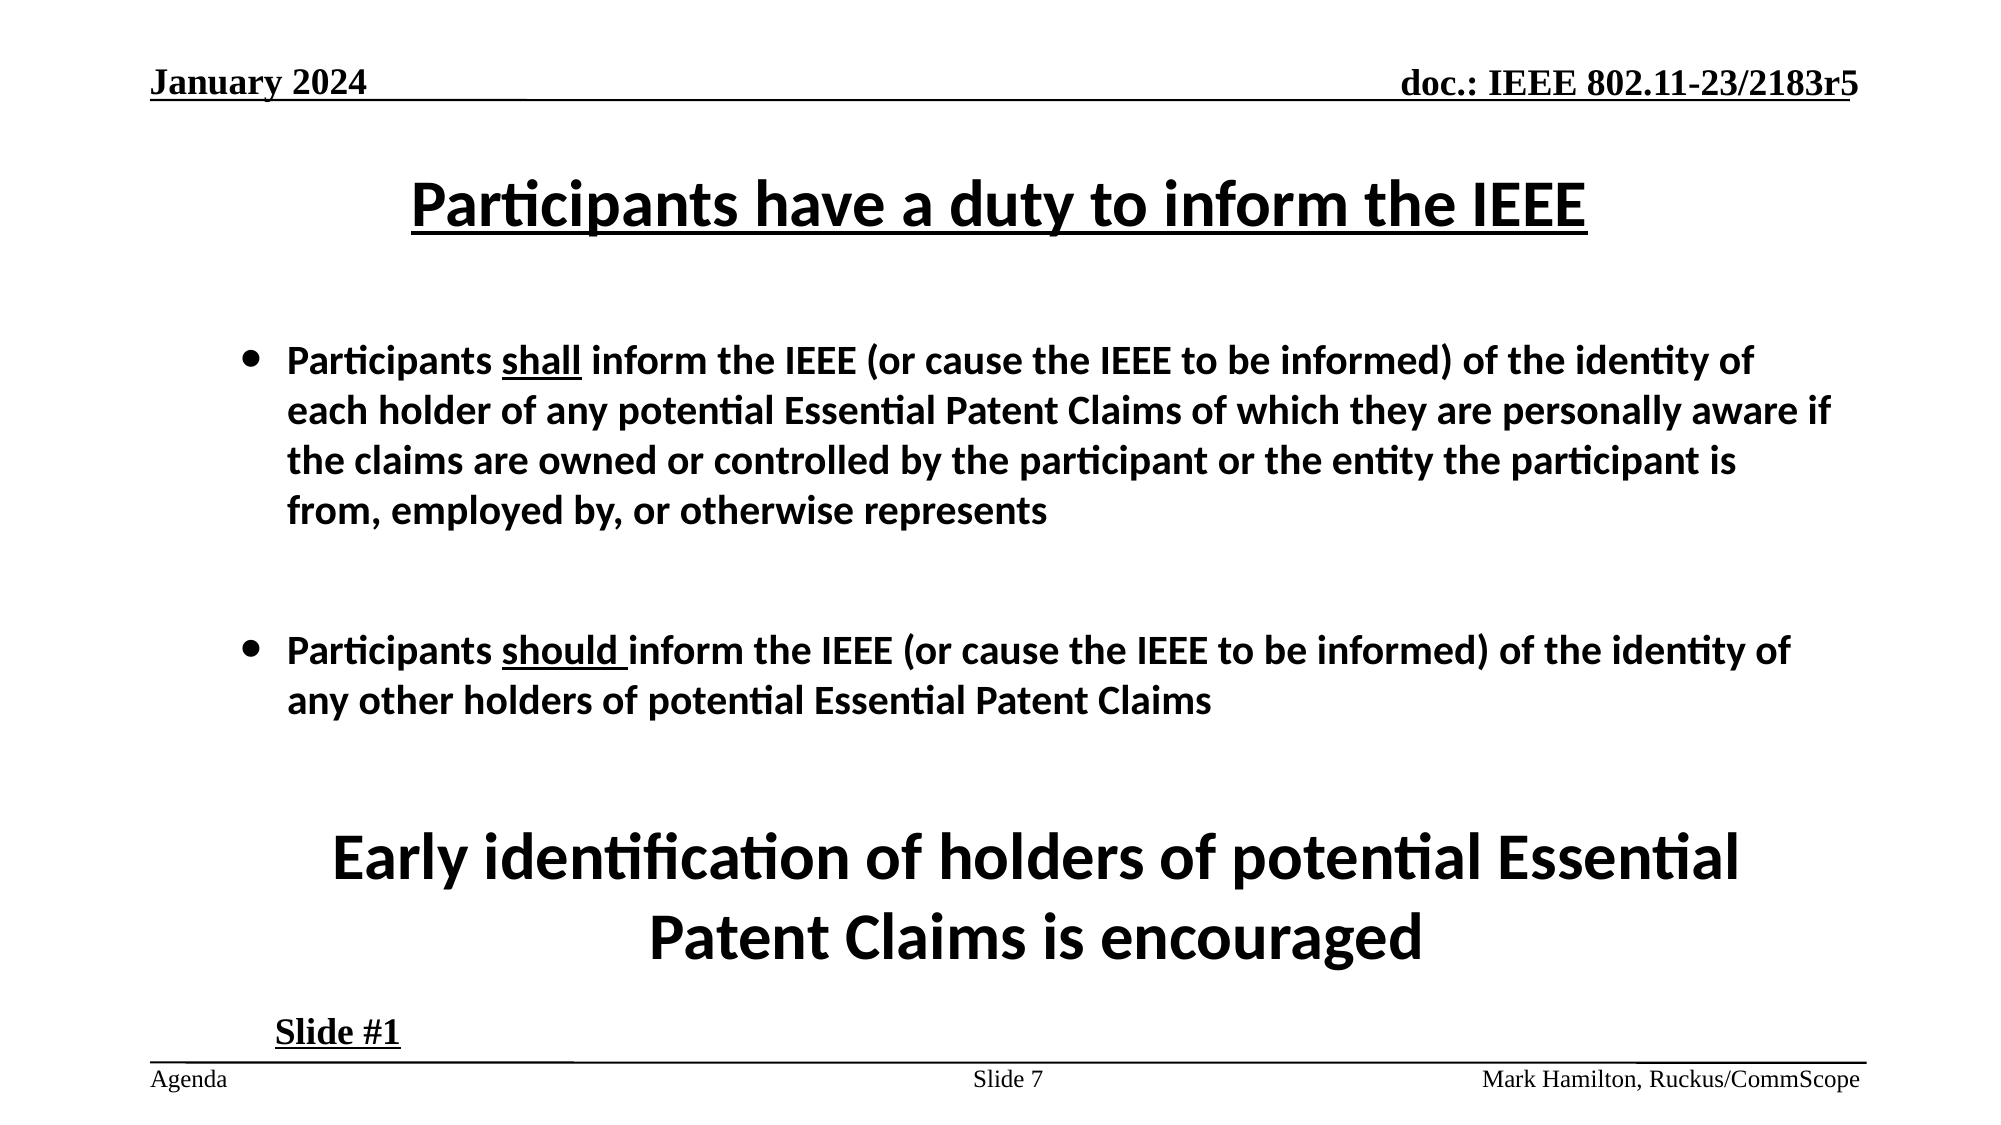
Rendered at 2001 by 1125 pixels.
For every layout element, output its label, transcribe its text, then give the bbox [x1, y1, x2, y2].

slide_number Slide 7 [950, 1061, 1067, 1123]
title Participants have a duty to inform the IEEE [149, 112, 1850, 288]
text_box Slide #1 [260, 999, 417, 1060]
list Participants shall inform the IEEE (or cause the IEEE to be informed) of the identity of each holder of any potential Essential Patent Claims of which they are personally aware if the claims are owned or controlled by the participant or the entity the participant is from, employed by, or otherwise represents Participants should inform the IEEE (or cause the IEEE to be informed) of the identity of any other holders of potential Essential Patent Claims Early identification of holders of potential Essential Patent Claims is encouraged [149, 324, 1850, 1000]
